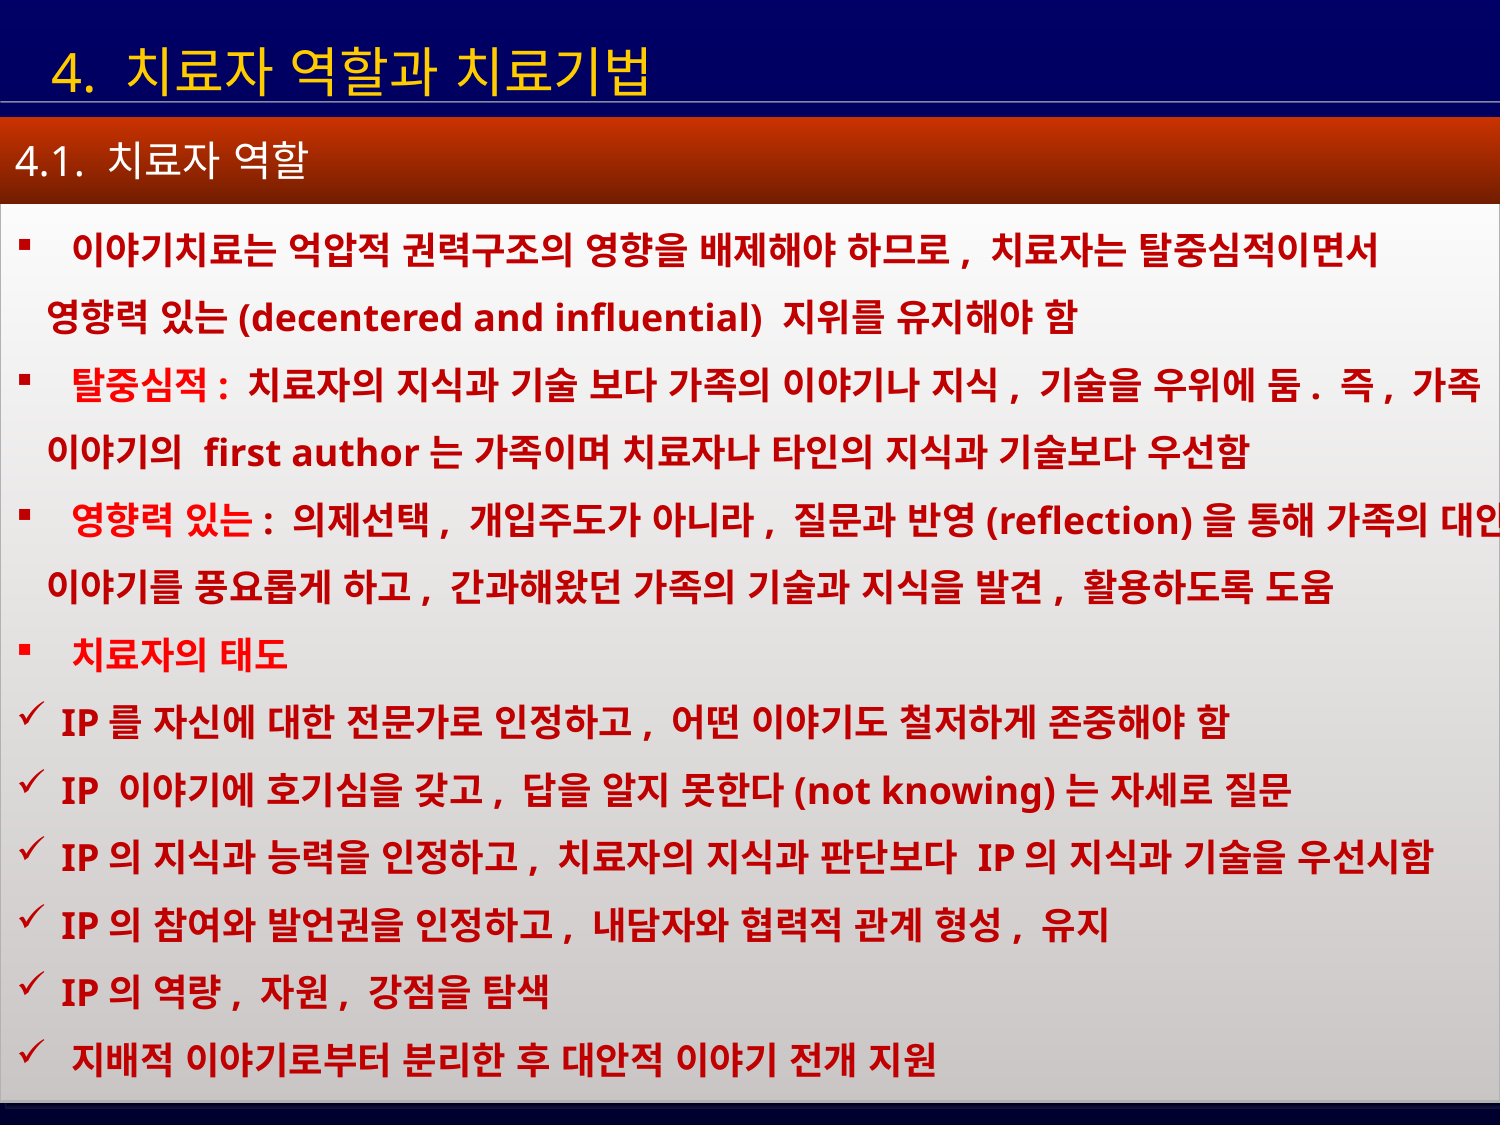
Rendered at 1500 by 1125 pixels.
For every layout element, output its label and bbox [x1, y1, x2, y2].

text_box [0, 30, 1500, 1102]
